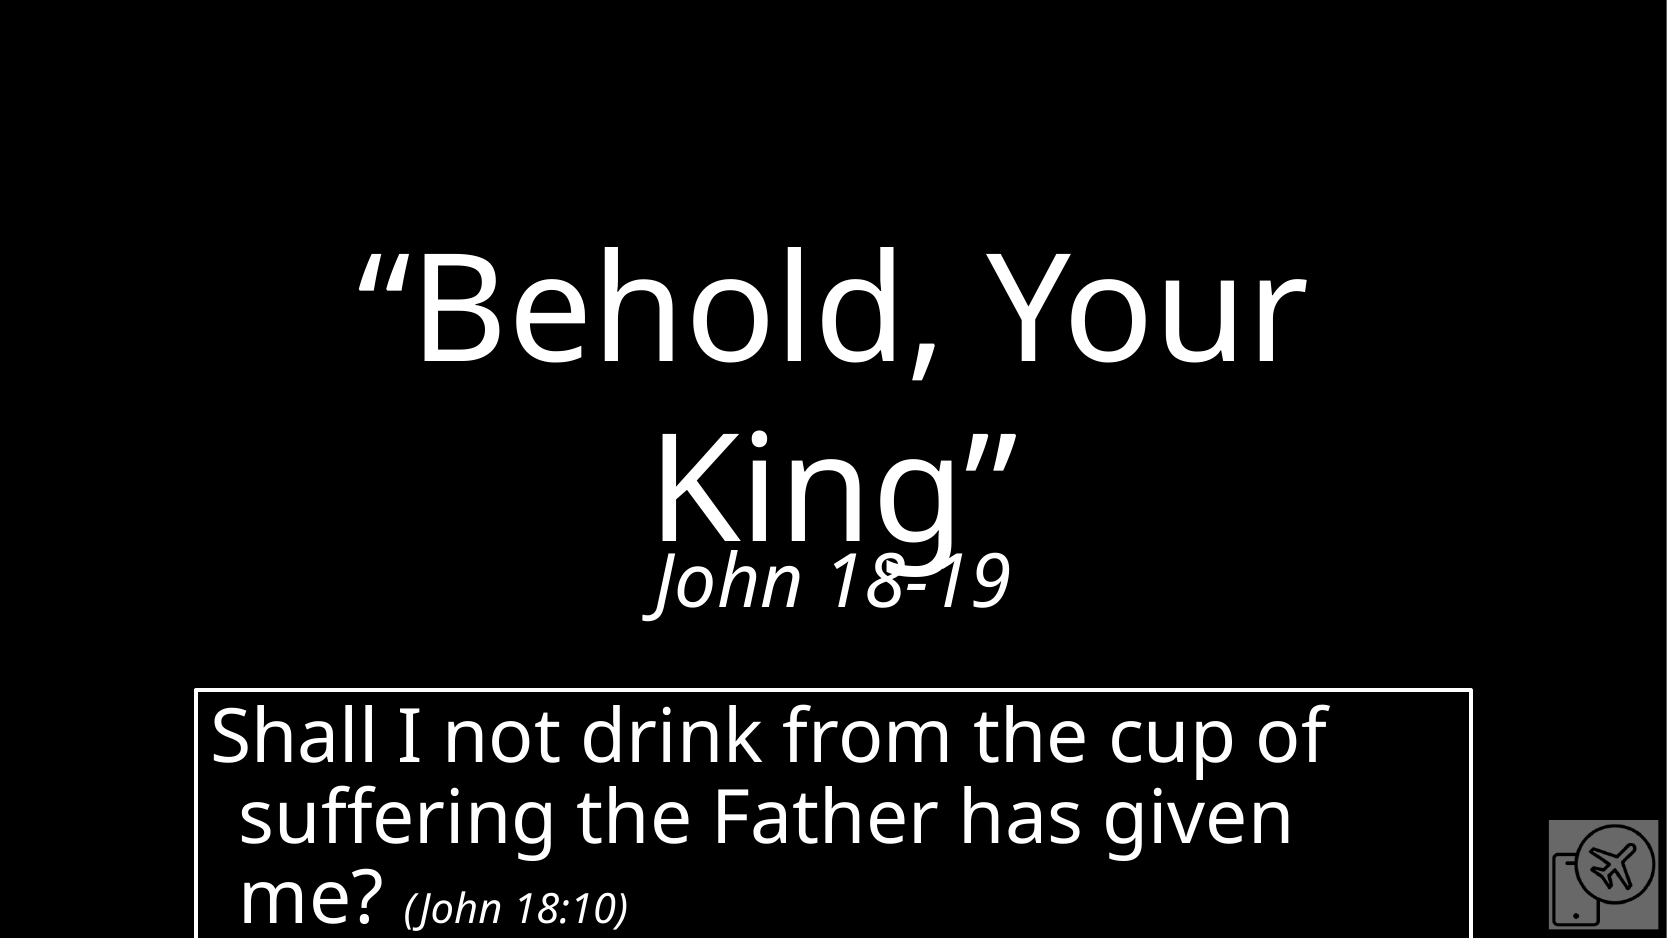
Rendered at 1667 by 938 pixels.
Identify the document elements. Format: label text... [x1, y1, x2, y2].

text_box Shall I not drink from the cup of suffering the Father has given me? (John 18:10) [195, 690, 1471, 938]
picture [1548, 820, 1659, 930]
subtitle John 18-19 [152, 530, 1515, 772]
title “Behold, Your King” [138, 290, 1528, 493]
